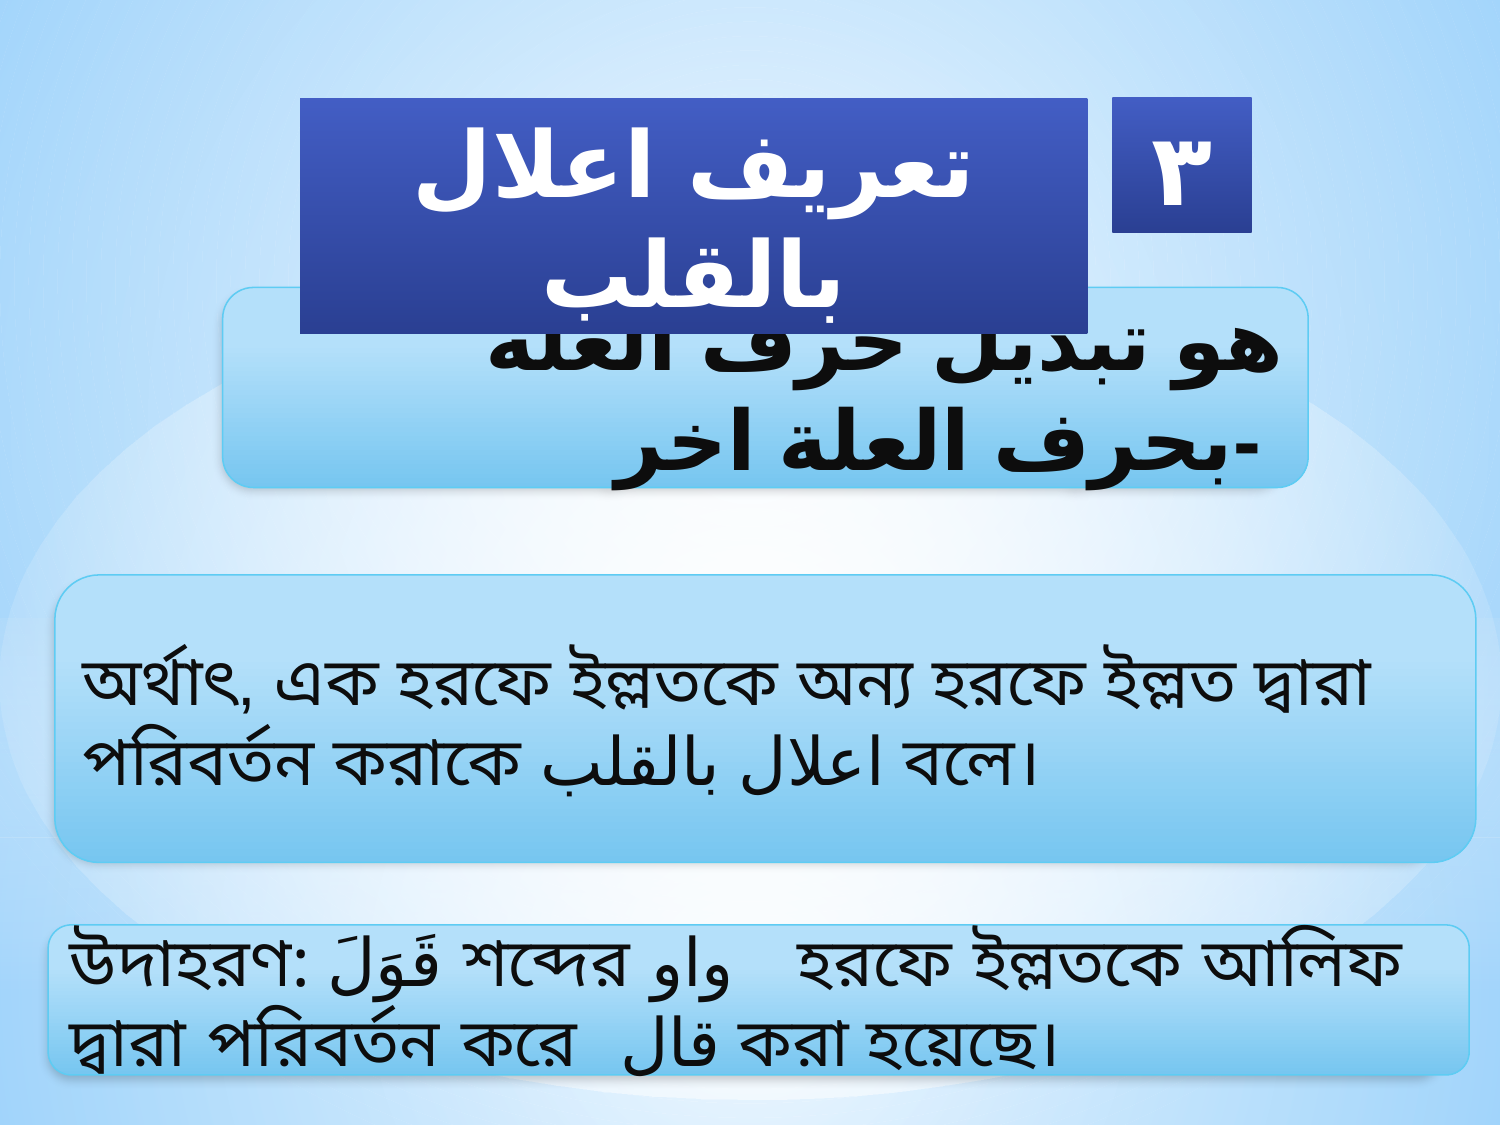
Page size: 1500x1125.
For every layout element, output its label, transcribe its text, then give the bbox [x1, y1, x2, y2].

text_box অর্থাৎ, এক হরফে ইল্লতকে অন্য হরফে ইল্লত দ্বারা পরিবর্তন করাকে اعلال بالقلب বলে। [54, 574, 1477, 864]
text_box تعريف اعلال بالقلب [300, 98, 1088, 334]
text_box উদাহরণ: قَوَلَ শব্দের واو হরফে ইল্লতকে আলিফ দ্বারা পরিবর্তন করে قال করা হয়েছে। [47, 924, 1470, 1076]
text_box ٣ [1112, 97, 1252, 233]
text_box هو تبديل حرف العلة بحرف العلة اخر- [221, 286, 1309, 489]
